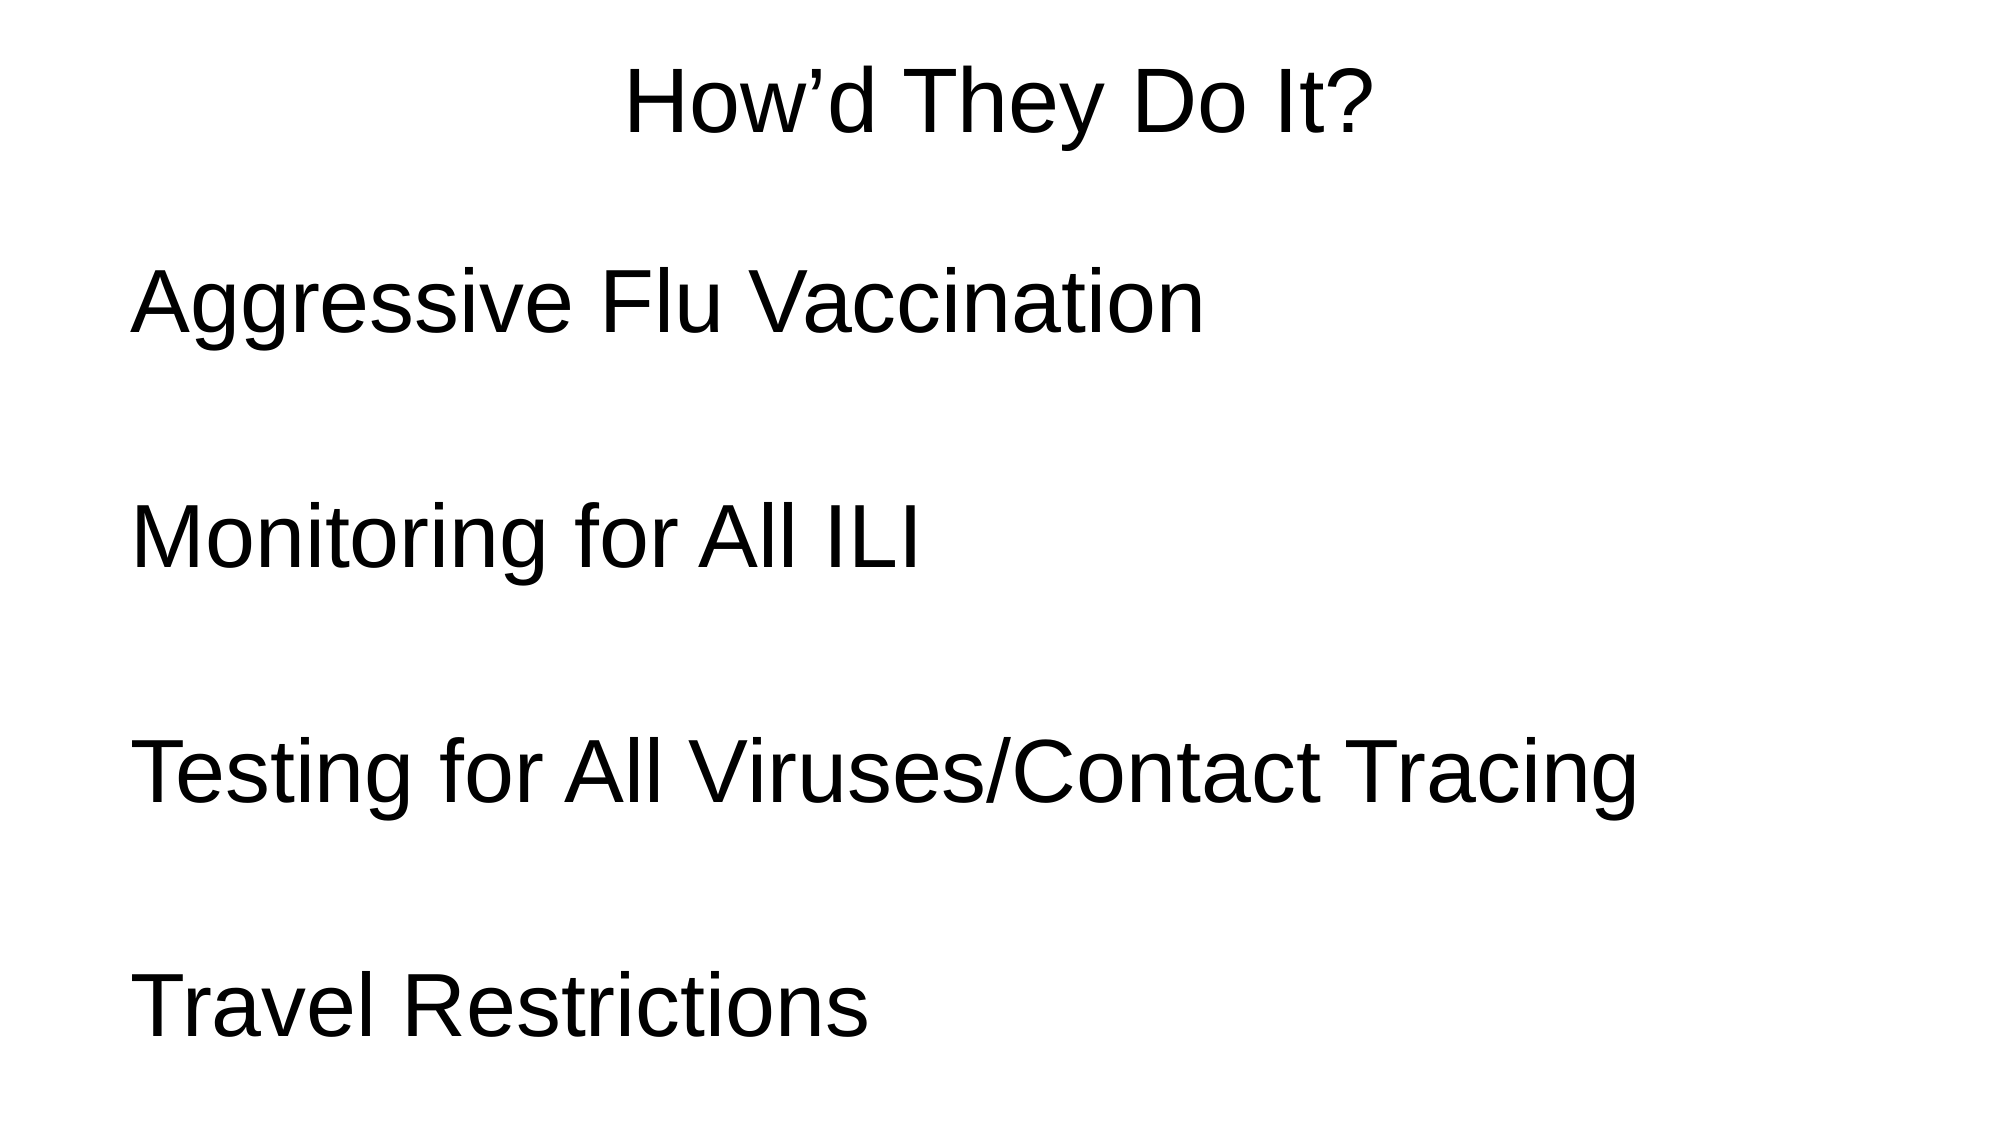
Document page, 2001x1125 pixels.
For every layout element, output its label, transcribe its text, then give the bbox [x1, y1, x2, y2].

title How’d They Do It? [137, 40, 1863, 166]
list Aggressive Flu Vaccination Monitoring for All ILI Testing for All Viruses/Contact Tracing Travel Restrictions [115, 198, 1841, 1068]
